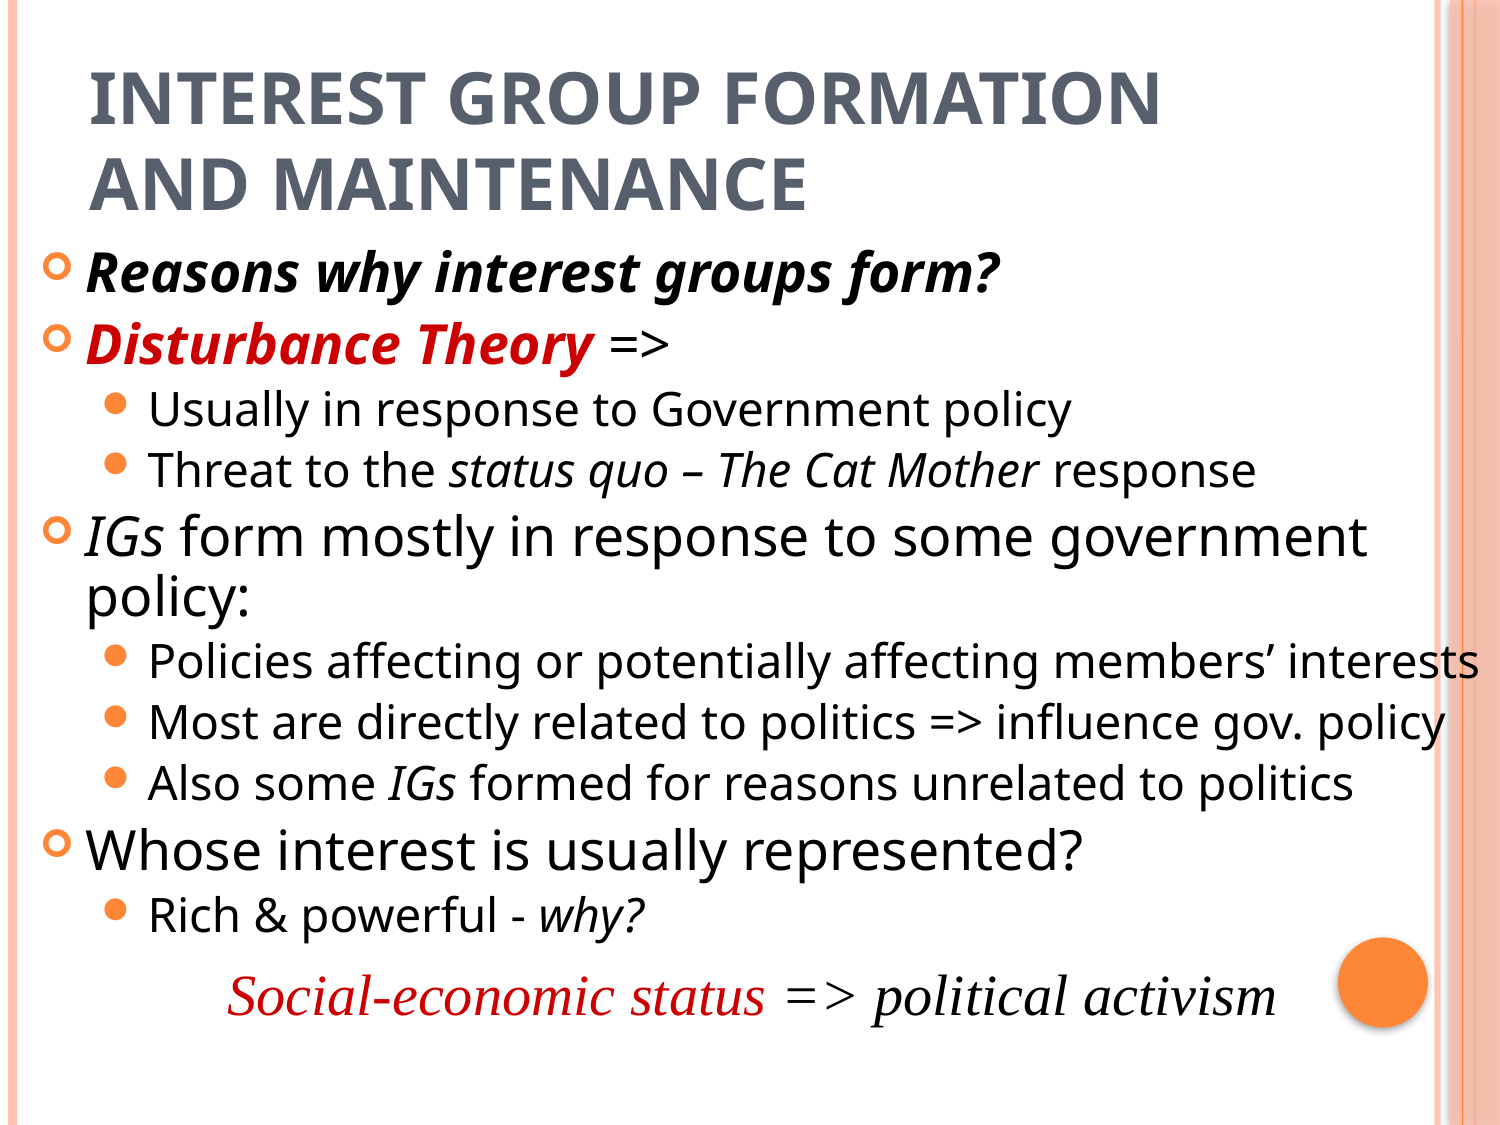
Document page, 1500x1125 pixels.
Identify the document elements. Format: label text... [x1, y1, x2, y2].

title Interest Group Formation and Maintenance [75, 45, 1300, 233]
list Reasons why interest groups form? Disturbance Theory => Usually in response to Government policy Threat to the status quo – The Cat Mother response IGs form mostly in response to some government policy: Policies affecting or potentially affecting members’ interests Most are directly related to politics => influence gov. policy Also some IGs formed for reasons unrelated to politics Whose interest is usually represented? Rich & powerful - why? [24, 237, 1500, 963]
text_box Social-economic status => political activism [212, 950, 1425, 1035]
